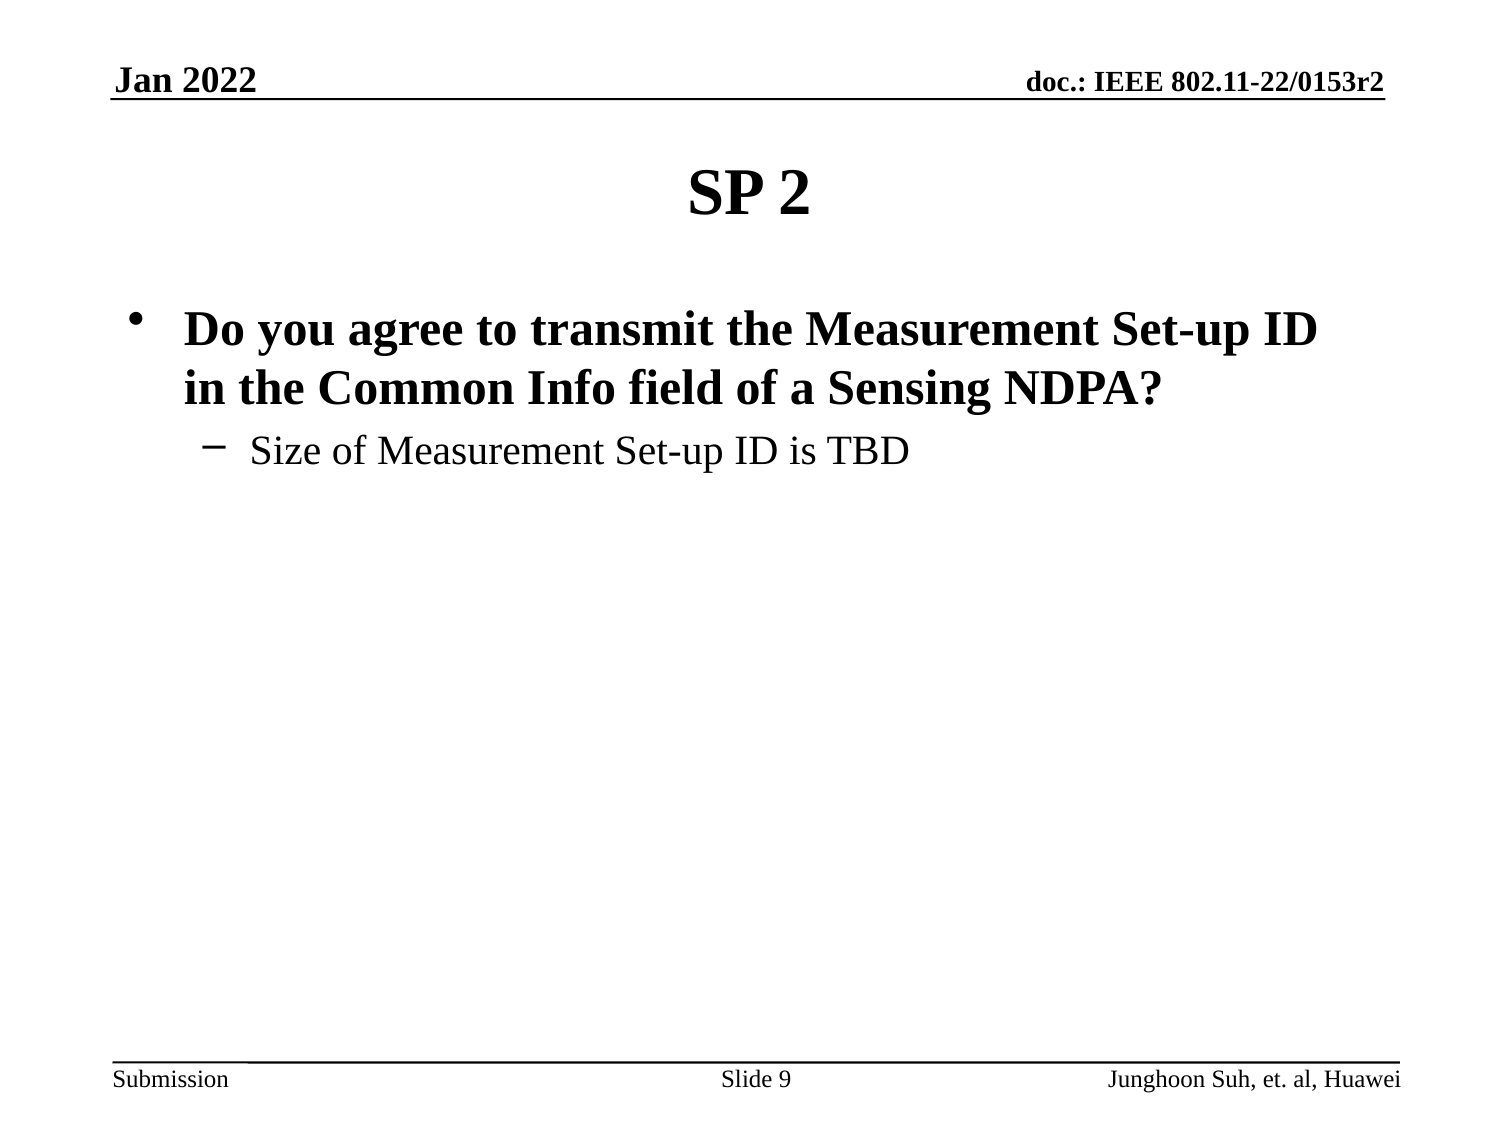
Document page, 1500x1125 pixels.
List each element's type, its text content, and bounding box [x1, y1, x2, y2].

slide_number Slide 9 [712, 1061, 800, 1093]
title SP 2 [112, 112, 1388, 263]
footer Junghoon Suh, et. al, Huawei [1104, 1061, 1402, 1093]
list Do you agree to transmit the Measurement Set-up ID in the Common Info field of a Sensing NDPA? Size of Measurement Set-up ID is TBD [112, 287, 1388, 1000]
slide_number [114, 54, 265, 101]
